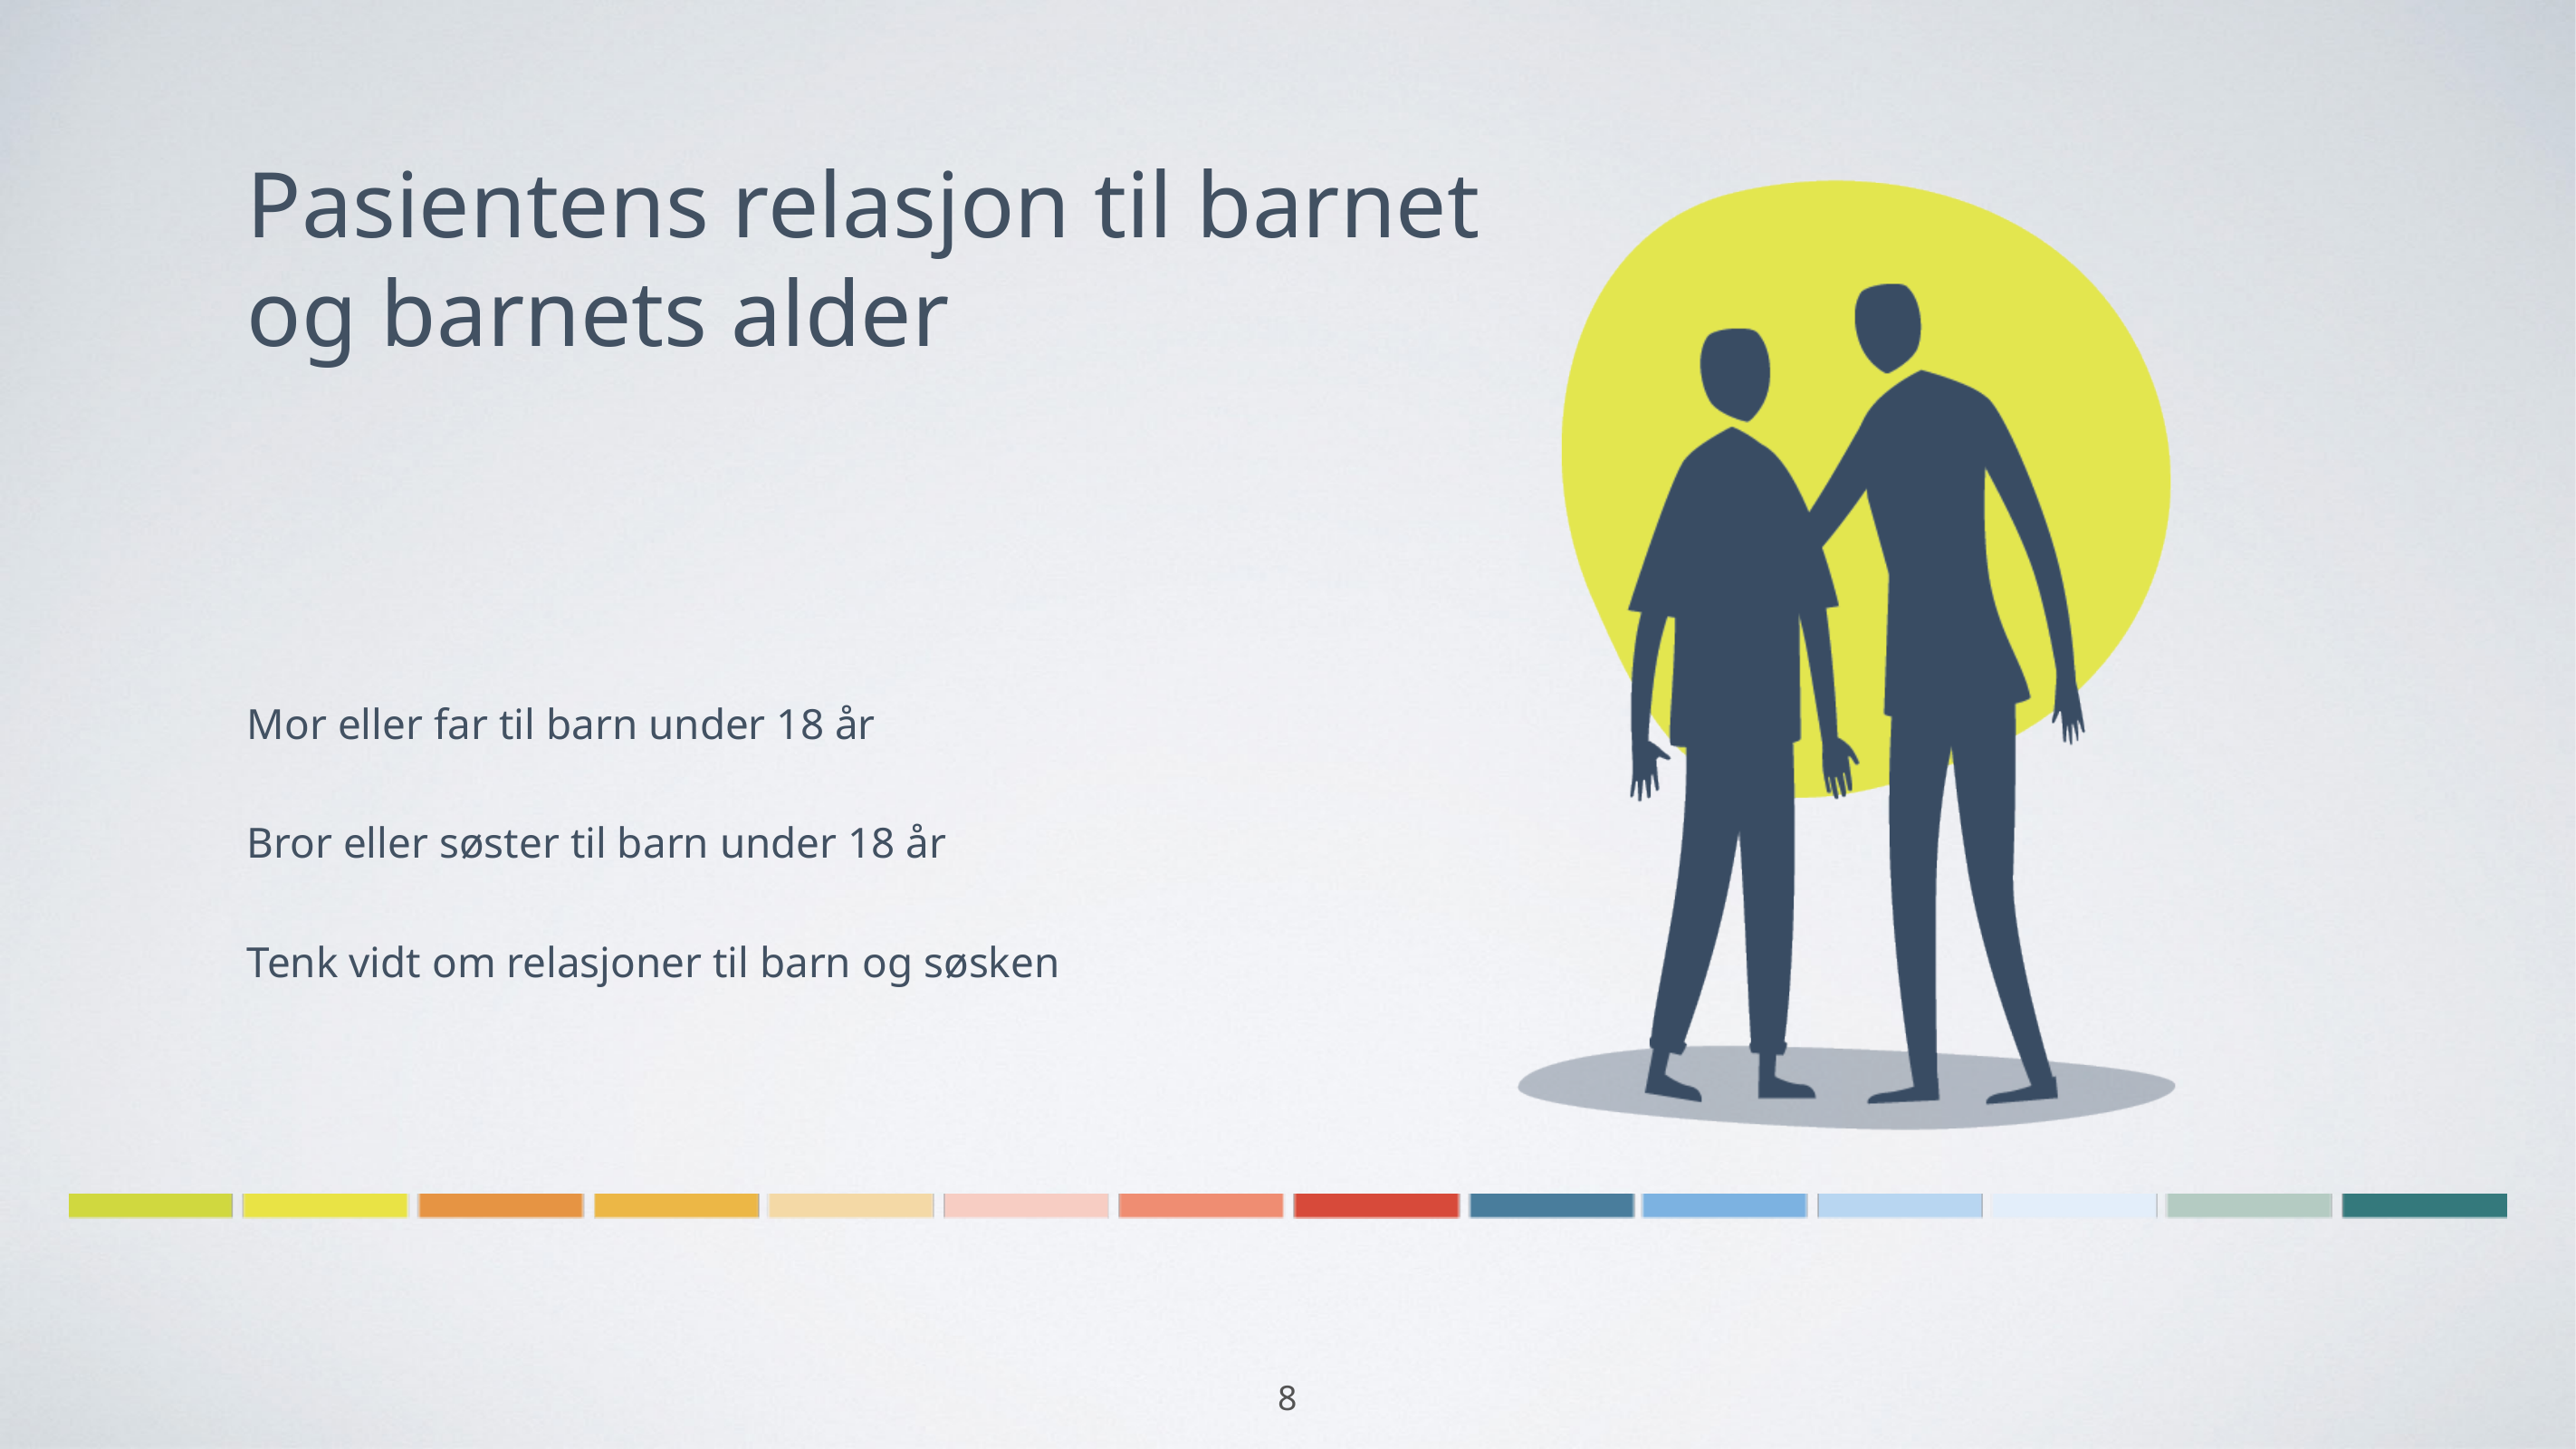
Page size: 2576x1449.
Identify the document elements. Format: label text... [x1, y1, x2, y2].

list Mor eller far til barn under 18 år Bror eller søster til barn under 18 år Tenk vidt om relasjoner til barn og søsken [239, 485, 1144, 1189]
title Pasientens relasjon til barnet og barnets alder [239, 111, 1144, 401]
picture [0, 0, 2576, 1449]
slide_number 8 [1269, 1373, 1304, 1431]
